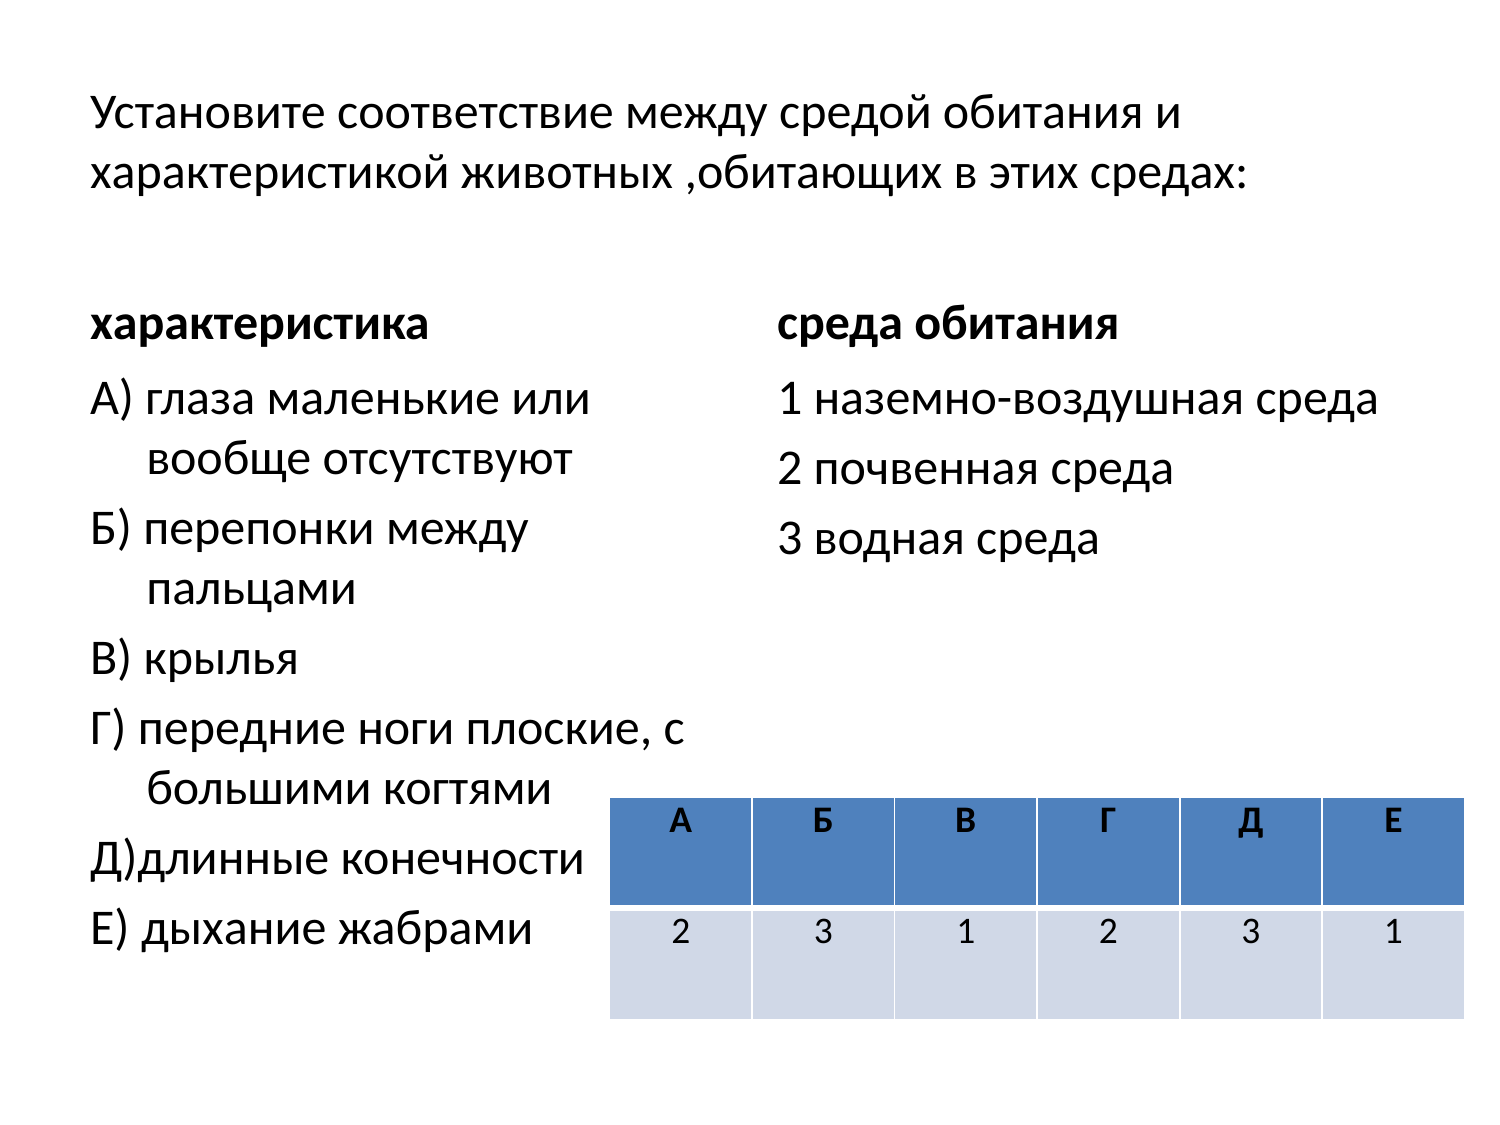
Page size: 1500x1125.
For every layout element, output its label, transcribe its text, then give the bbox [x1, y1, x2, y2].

table_cell 1 [895, 911, 1036, 1019]
list А) глаза маленькие или вообще отсутствуют Б) перепонки между пальцами В) крылья Г) передние ноги плоские, с большими когтями Д)длинные конечности Е) дыхание жабрами [75, 356, 738, 1005]
list характеристика [75, 251, 738, 356]
list 1 наземно-воздушная среда 2 почвенная среда 3 водная среда [761, 356, 1425, 622]
table_header А [610, 798, 751, 905]
table_cell 3 [1181, 911, 1321, 1019]
table_cell 2 [1038, 911, 1179, 1019]
table_cell 3 [753, 911, 894, 1019]
table_header Е [1323, 798, 1464, 905]
table_cell 1 [1323, 911, 1464, 1019]
table_header В [895, 798, 1036, 905]
table_header Б [753, 798, 894, 905]
title Установите соответствие между средой обитания и характеристикой животных ,обитающих в этих средах: [75, 45, 1425, 233]
table_header Г [1038, 798, 1179, 905]
list среда обитания [761, 251, 1425, 356]
table_cell 2 [610, 911, 751, 1019]
table_header Д [1181, 798, 1321, 905]
